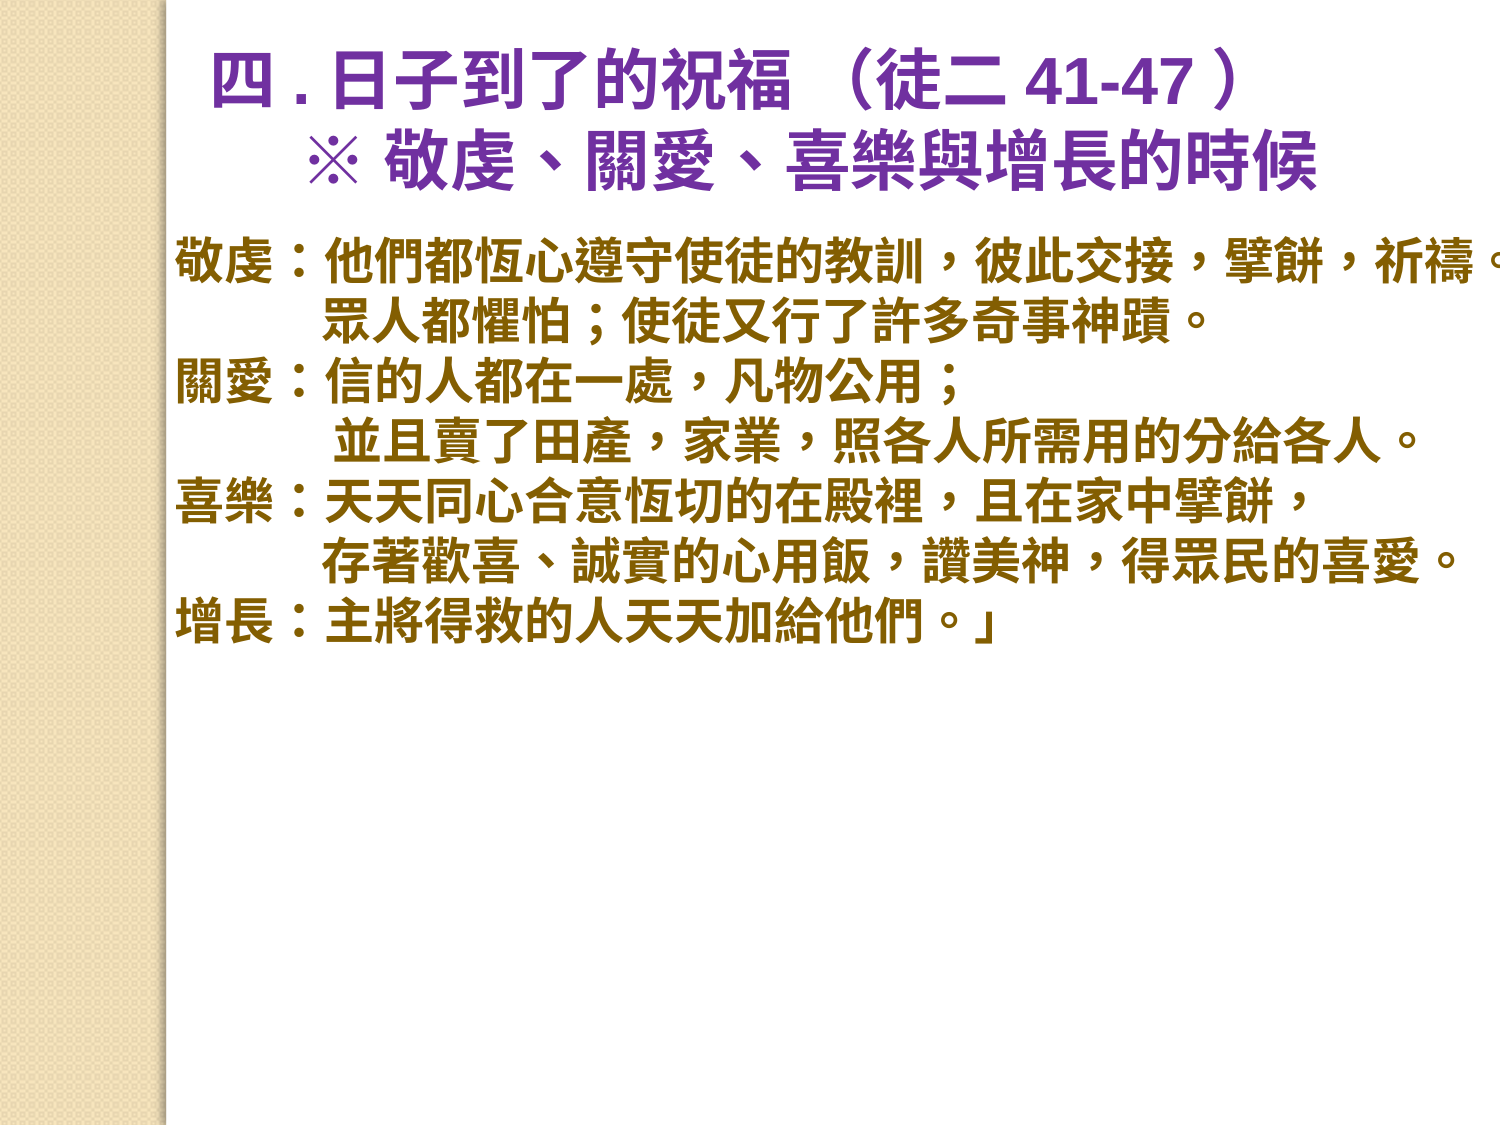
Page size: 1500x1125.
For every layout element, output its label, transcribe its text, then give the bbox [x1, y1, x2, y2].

text_box 四.日子到了的祝福 （徒二41-47） ※敬虔、關愛、喜樂與增長的時候 [194, 30, 1412, 206]
text_box 敬虔：他們都恆心遵守使徒的教訓，彼此交接，擘餅，祈禱。 眾人都懼怕；使徒又行了許多奇事神蹟。 關愛：信的人都在一處，凡物公用； 並且賣了田產，家業，照各人所需用的分給各人。 喜樂：天天同心合意恆切的在殿裡，且在家中擘餅， 存著歡喜、誠實的心用飯，讚美神，得眾民的喜愛。增長：主將得救的人天天加給他們。」 [159, 222, 1500, 657]
